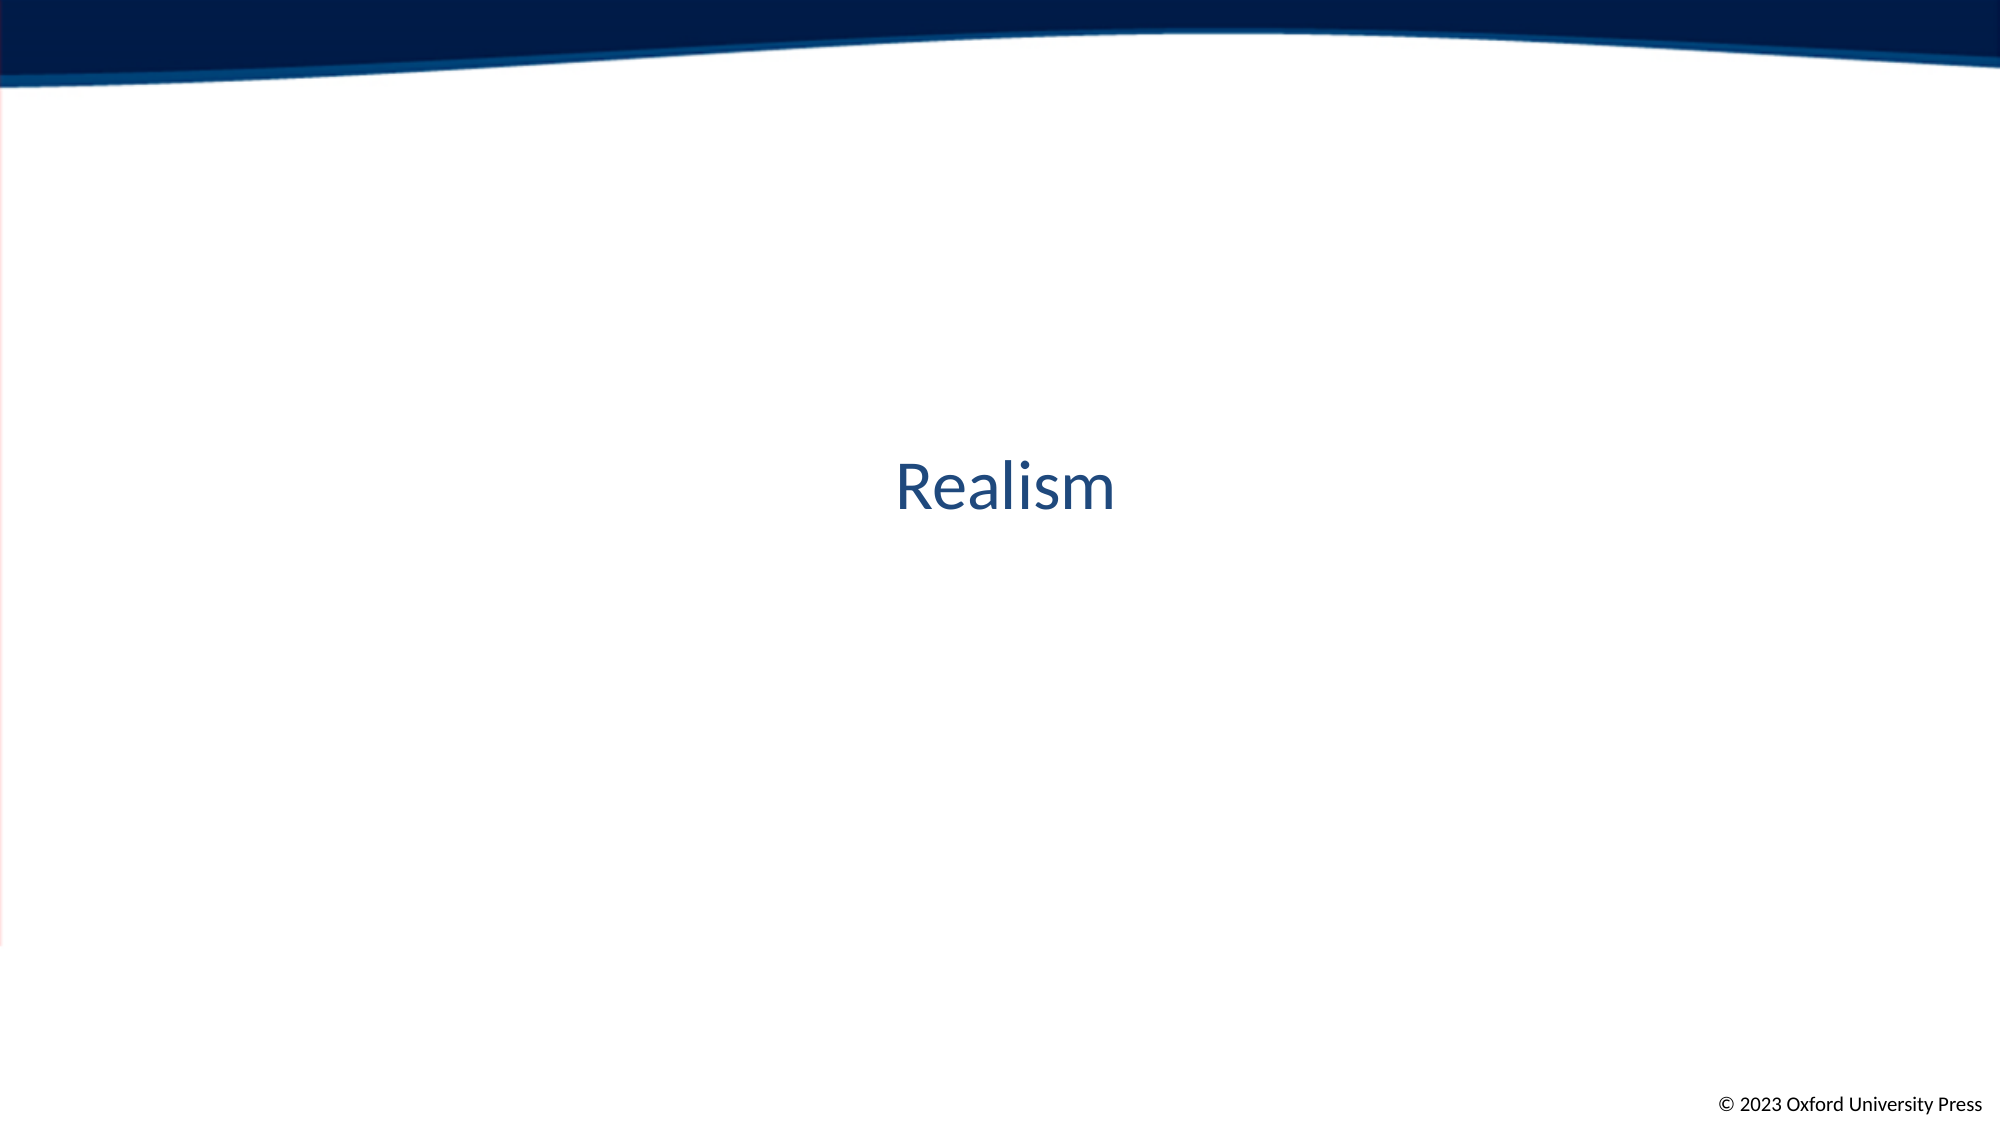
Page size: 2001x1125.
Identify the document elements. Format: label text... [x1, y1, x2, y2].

picture [0, 0, 2000, 1125]
title Realism [340, 415, 1673, 547]
